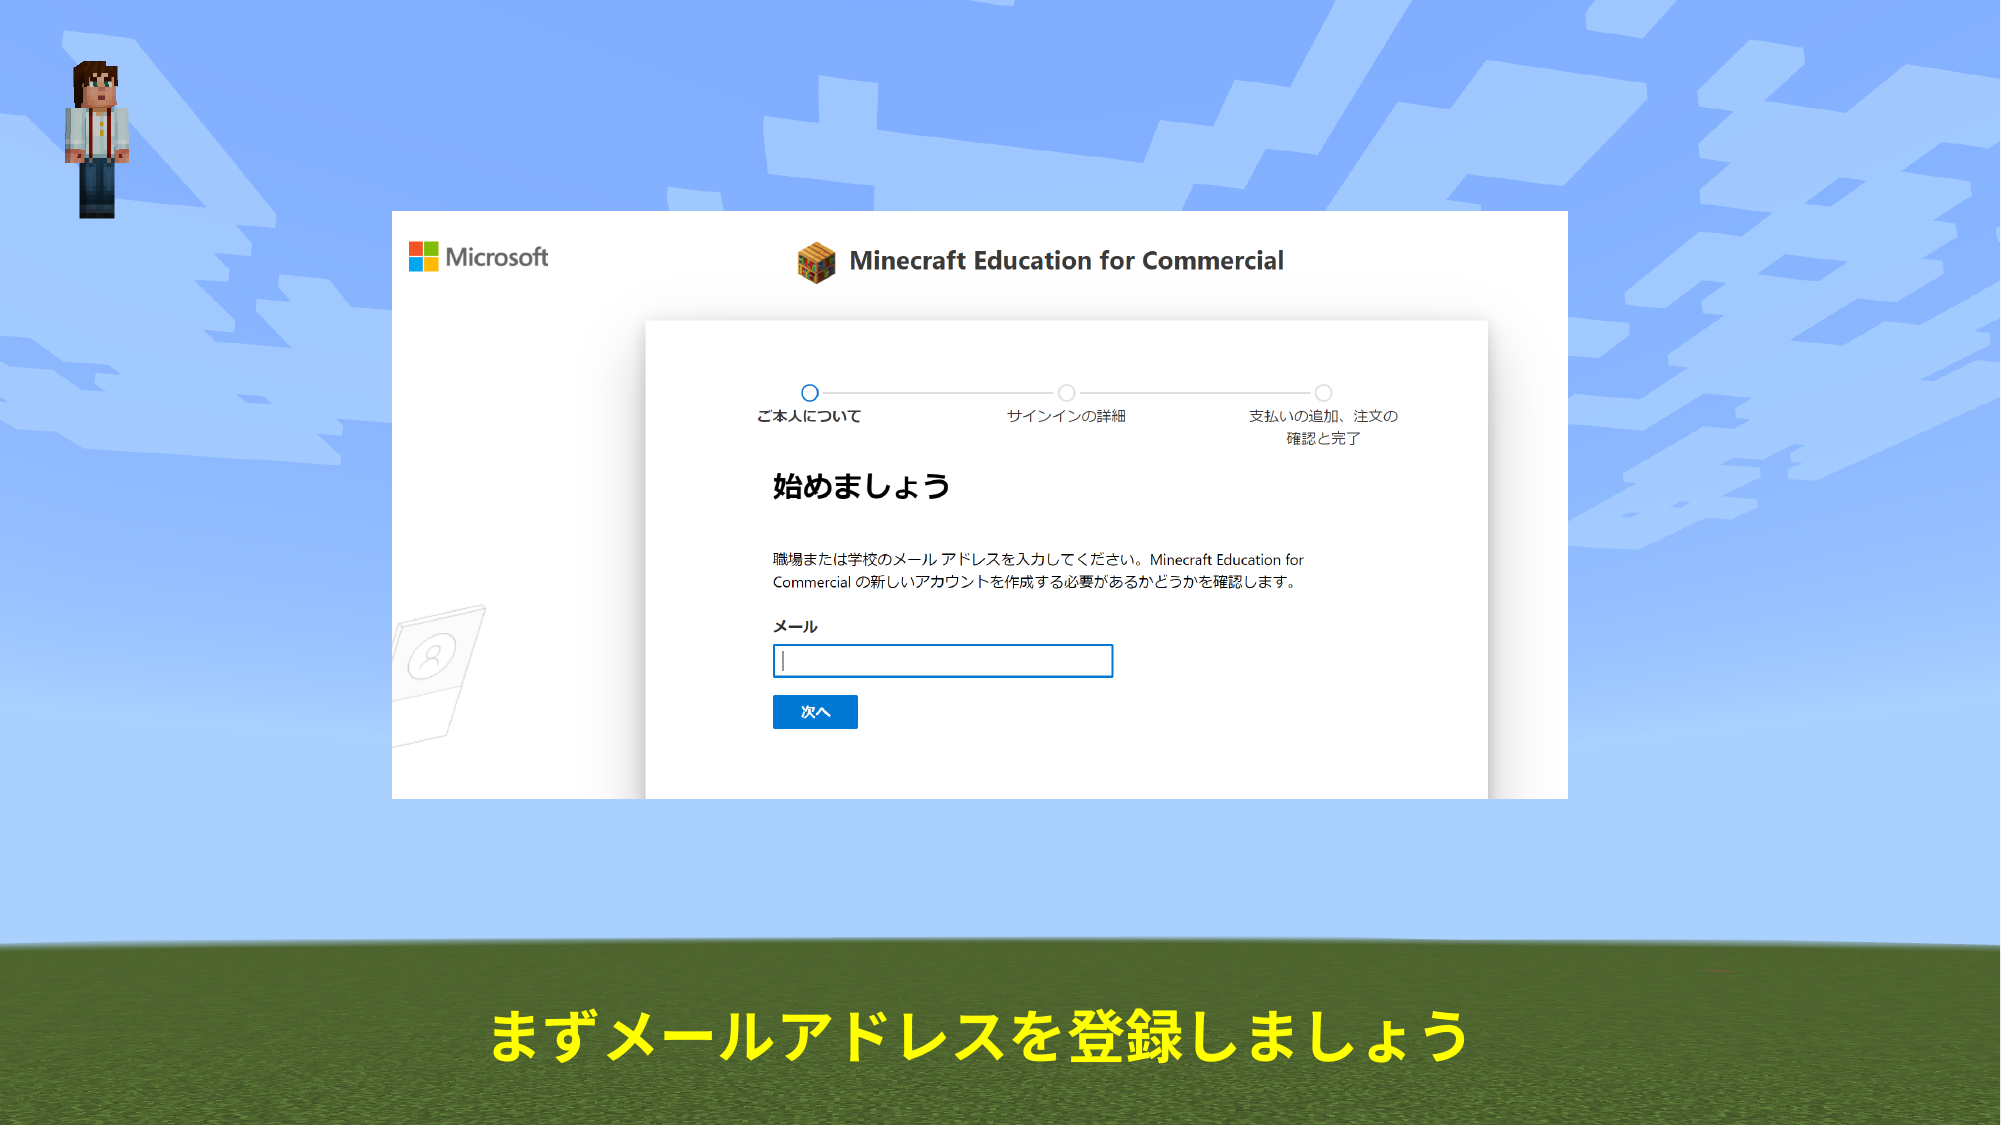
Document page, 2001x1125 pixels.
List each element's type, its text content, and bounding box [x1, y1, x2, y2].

picture [0, 0, 2001, 1125]
text_box まずメールアドレスを登録しましょう [469, 992, 1491, 1078]
